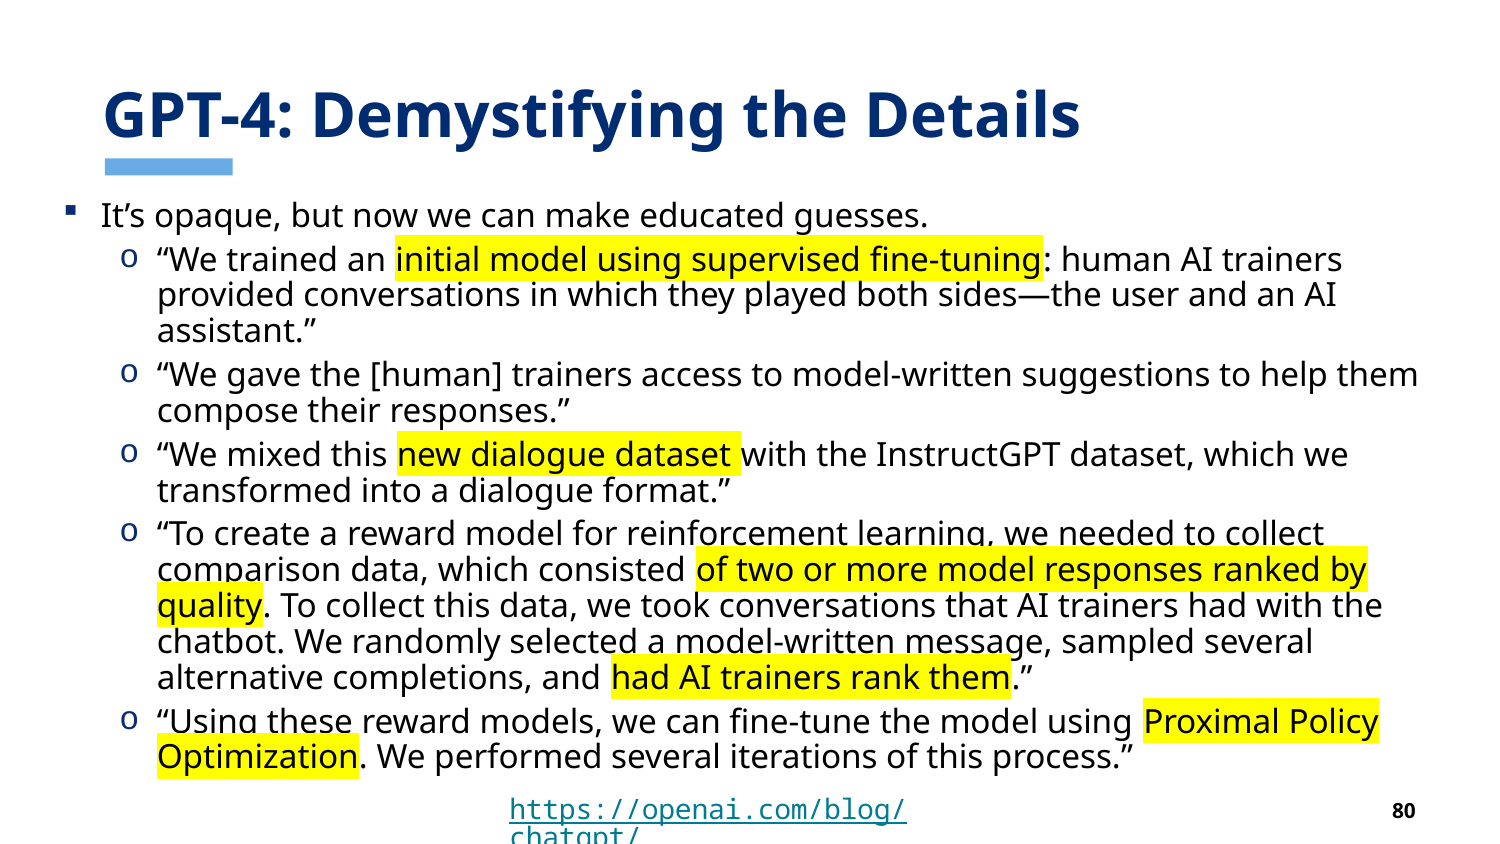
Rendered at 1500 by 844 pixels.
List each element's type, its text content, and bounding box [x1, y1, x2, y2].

text_box https://openai.com/blog/chatgpt/ [507, 796, 1026, 844]
list It’s opaque, but now we can make educated guesses. “We trained an initial model using supervised fine-tuning: human AI trainers provided conversations in which they played both sides—the user and an AI assistant.” “We gave the [human] trainers access to model-written suggestions to help them compose their responses.” “We mixed this new dialogue dataset with the InstructGPT dataset, which we transformed into a dialogue format.” “To create a reward model for reinforcement learning, we needed to collect comparison data, which consisted of two or more model responses ranked by quality. To collect this data, we took conversations that AI trainers had with the chatbot. We randomly selected a model-written message, sampled several alternative completions, and had AI trainers rank them.” “Using these reward models, we can fine-tune the model using Proximal Policy Optimization. We performed several iterations of this process.” [48, 191, 1485, 697]
title GPT-4: Demystifying the Details [87, 17, 1414, 159]
